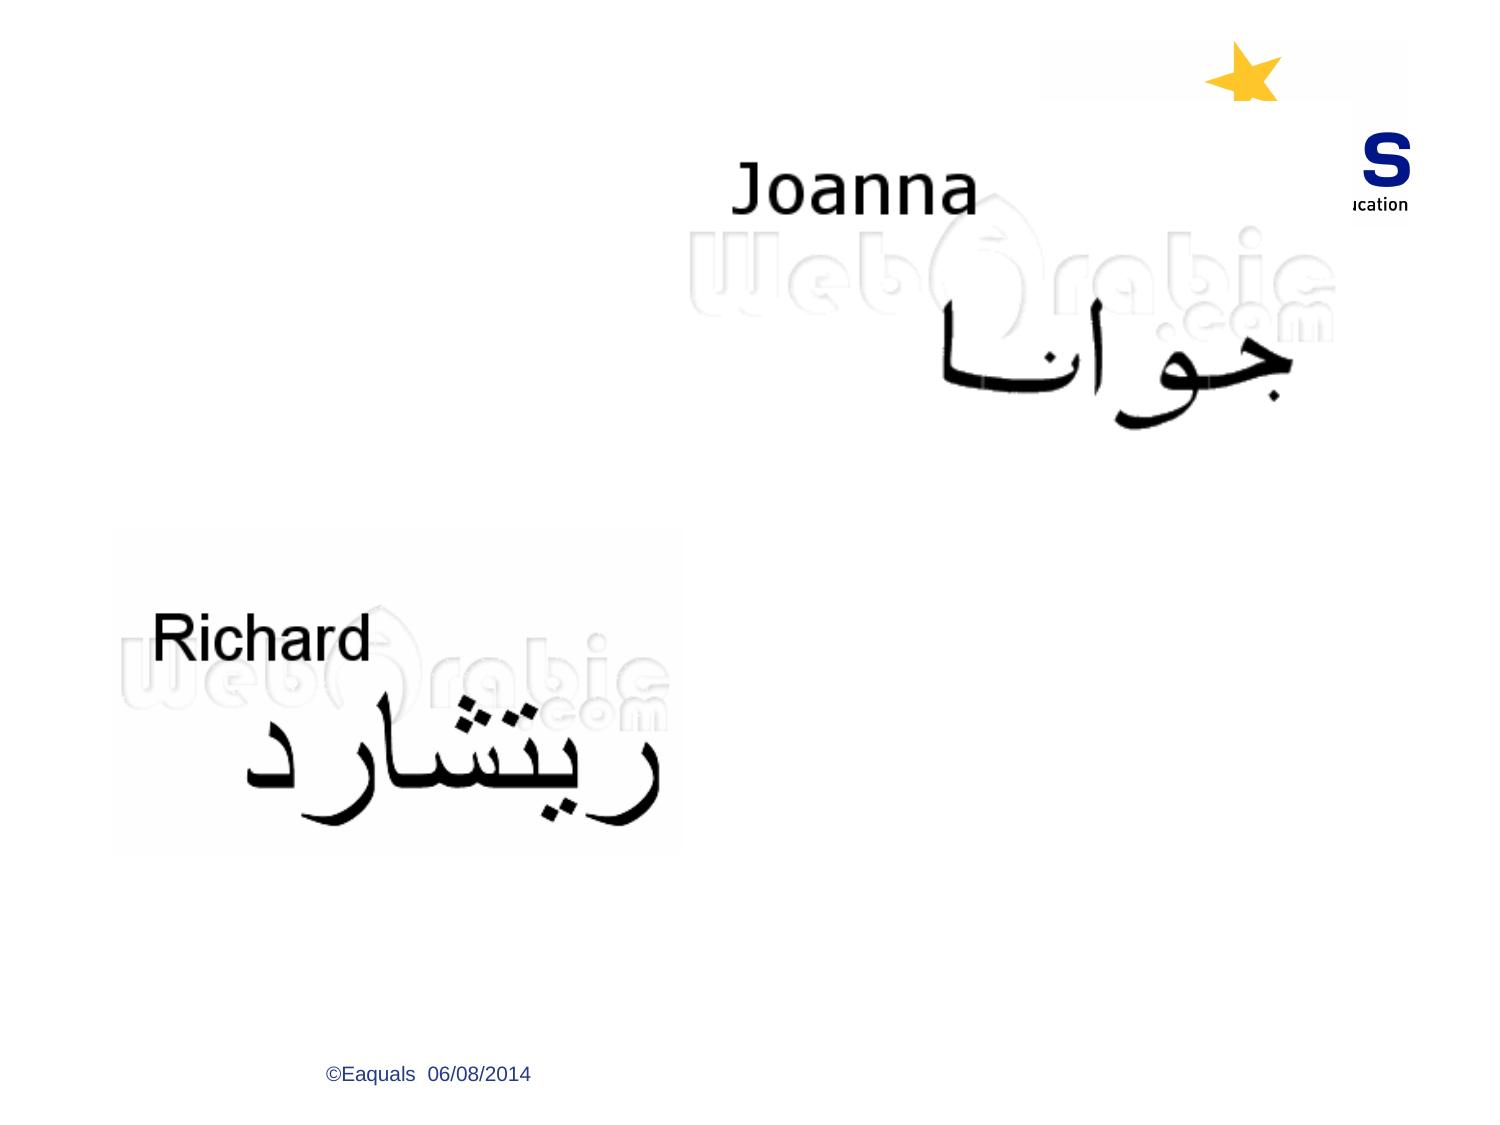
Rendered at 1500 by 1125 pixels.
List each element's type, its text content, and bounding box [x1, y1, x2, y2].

picture [111, 526, 684, 854]
picture [678, 41, 1410, 487]
footer ©Eaquals 06/08/2014 [311, 1042, 988, 1103]
